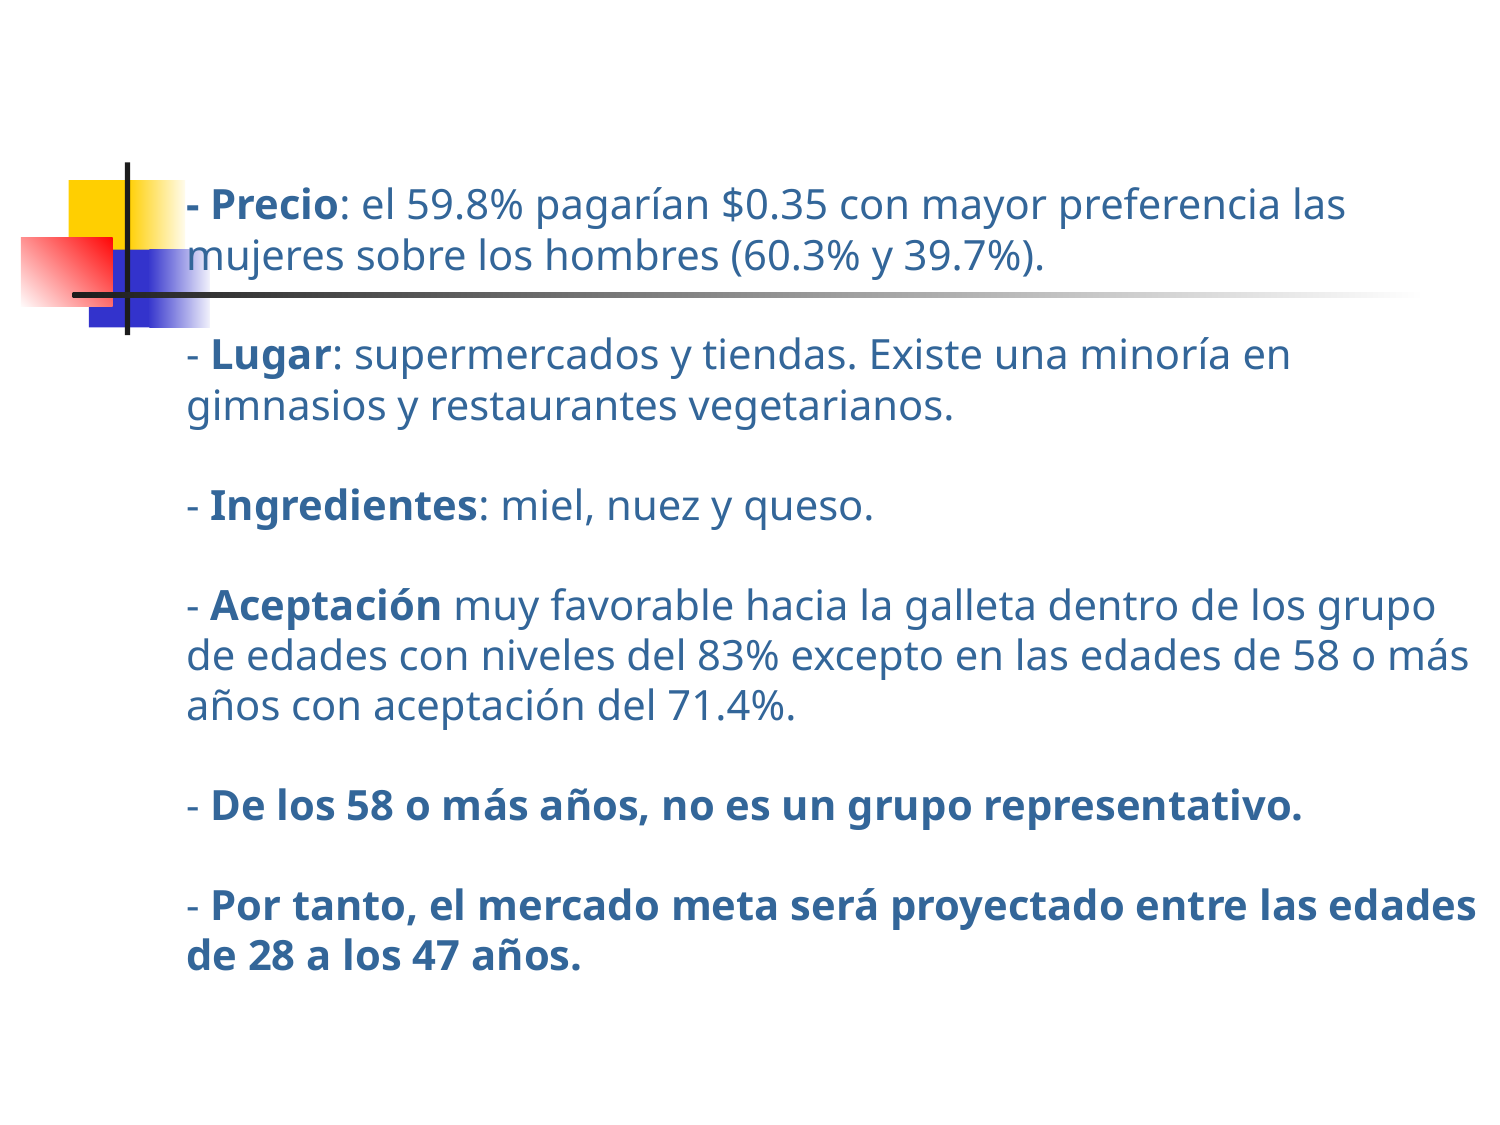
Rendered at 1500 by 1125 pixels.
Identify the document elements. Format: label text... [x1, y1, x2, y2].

title - Precio: el 59.8% pagarían $0.35 con mayor preferencia las mujeres sobre los hombres (60.3% y 39.7%). - Lugar: supermercados y tiendas. Existe una minoría en gimnasios y restaurantes vegetarianos. - Ingredientes: miel, nuez y queso. - Aceptación muy favorable hacia la galleta dentro de los grupo de edades con niveles del 83% excepto en las edades de 58 o más años con aceptación del 71.4%. - De los 58 o más años, no es un grupo representativo. - Por tanto, el mercado meta será proyectado entre las edades de 28 a los 47 años. [170, 396, 1500, 987]
